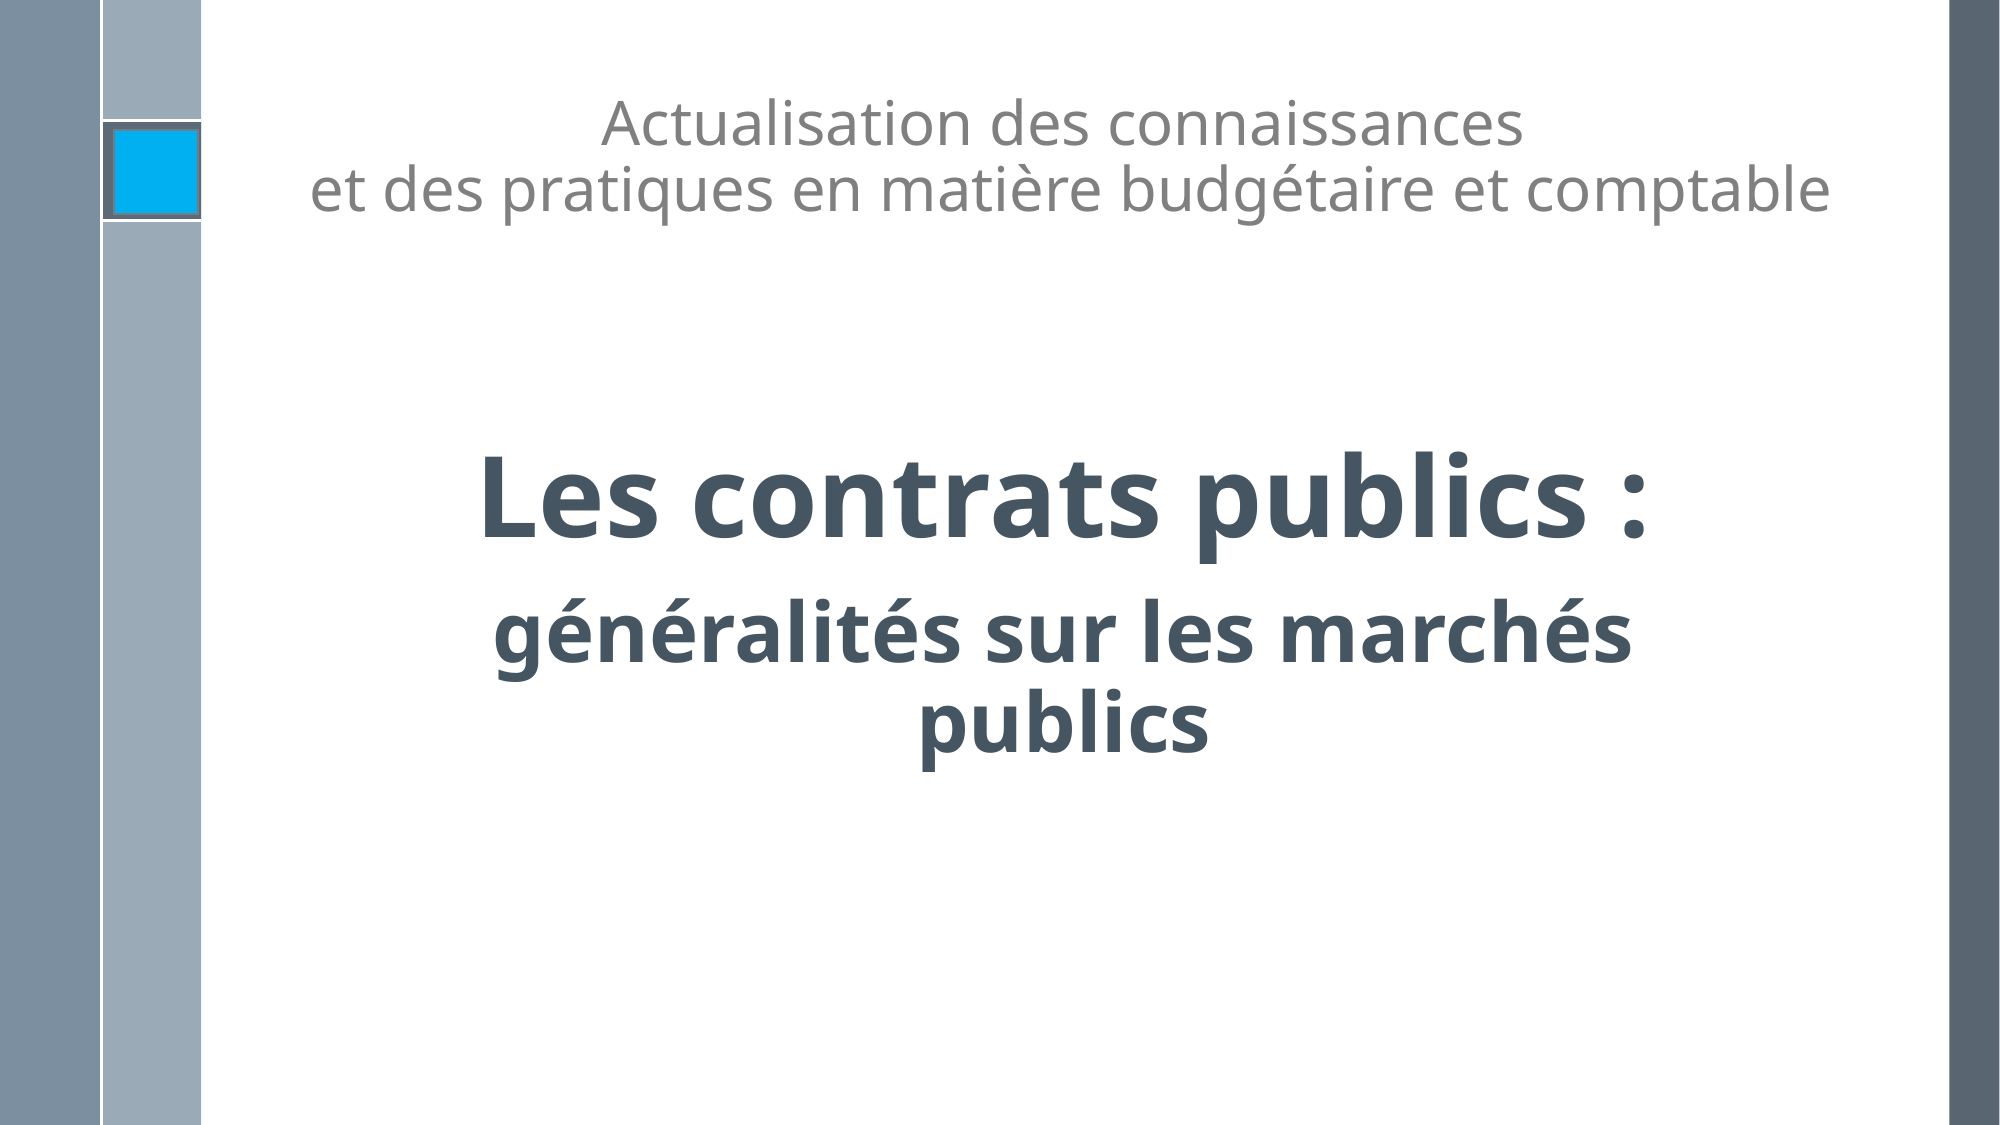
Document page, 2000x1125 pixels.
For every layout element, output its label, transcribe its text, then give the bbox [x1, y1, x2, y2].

list Les contrats publics : généralités sur les marchés publics [441, 432, 1686, 989]
title Actualisation des connaissances et des pratiques en matière budgétaire et comptable [261, 29, 1867, 233]
picture [113, 129, 199, 215]
